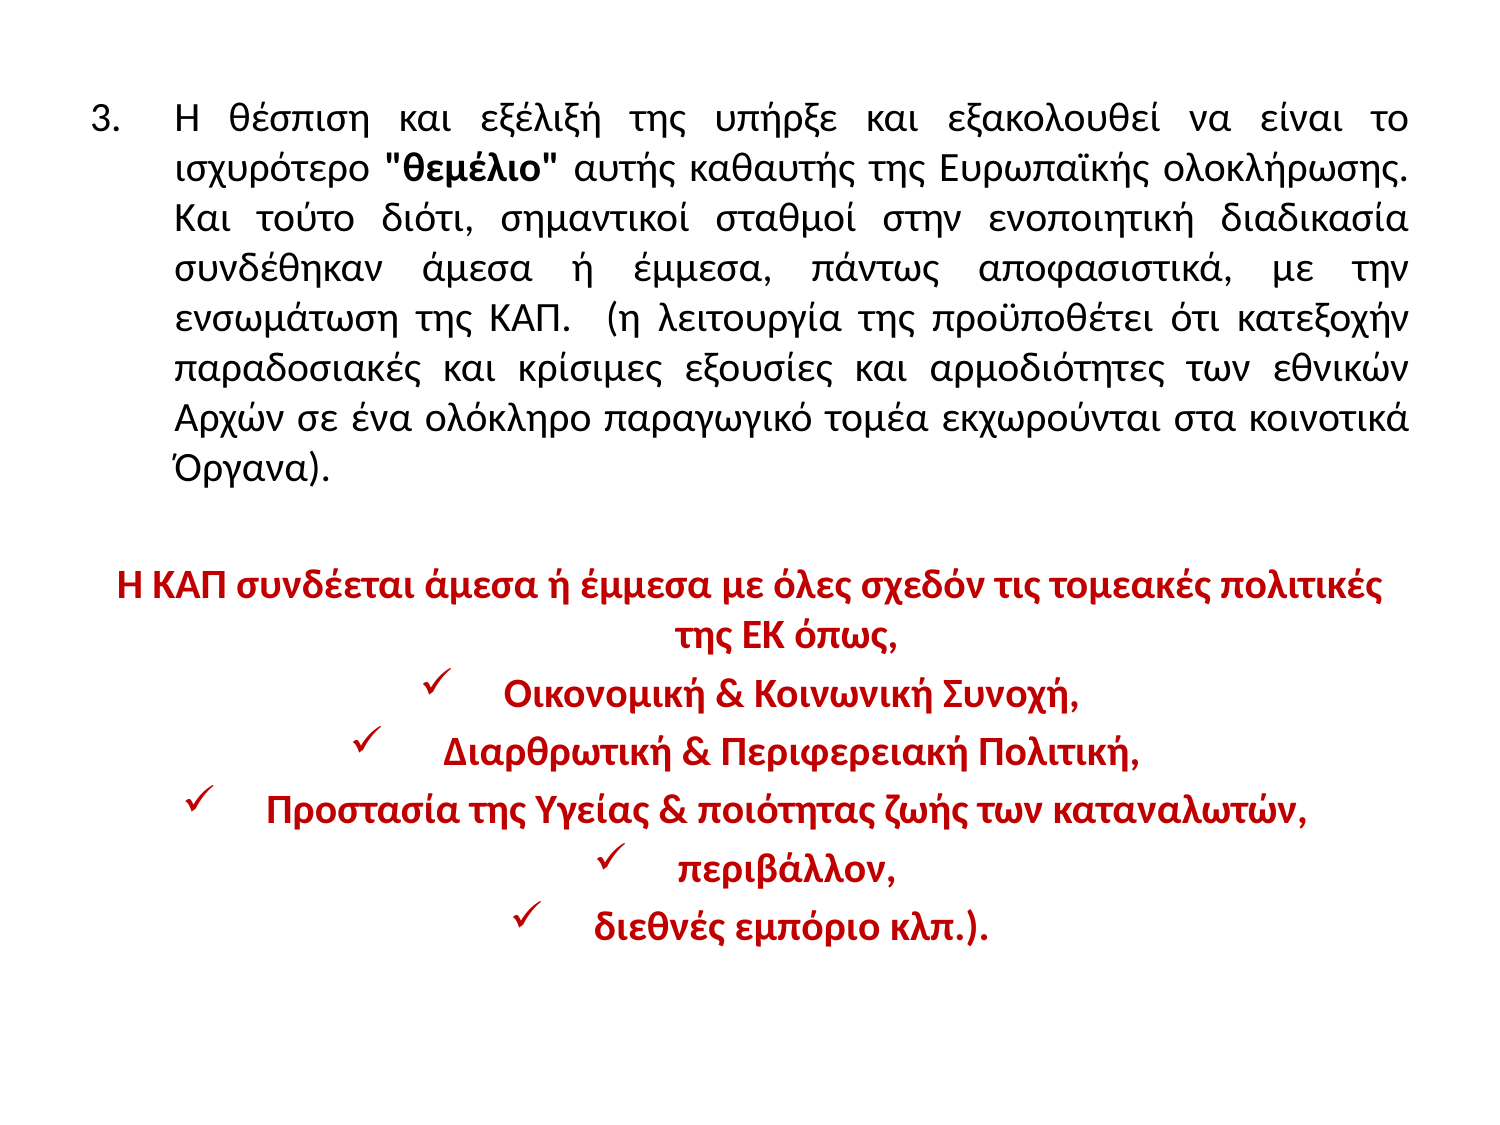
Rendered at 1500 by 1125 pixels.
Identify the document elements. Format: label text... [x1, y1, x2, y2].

list Η θέσπιση και εξέλιξή της υπήρξε και εξακολουθεί να είναι το ισχυρότερο "θεμέλιο" αυτής καθαυτής της Ευρωπαϊκής ολοκλήρωσης. Και τούτο διότι, σημαντικοί σταθμοί στην ενοποιητική διαδικασία συνδέθηκαν άμεσα ή έμμεσα, πάντως αποφασιστικά, με την ενσωμάτωση της ΚΑΠ. (η λειτουργία της προϋποθέτει ότι κατεξοχήν παραδοσιακές και κρίσιμες εξουσίες και αρμοδιότητες των εθνικών Αρχών σε ένα ολόκληρο παραγωγικό τομέα εκχωρούνται στα κοινοτικά Όργανα). Η ΚΑΠ συνδέεται άμεσα ή έμμεσα με όλες σχεδόν τις τομεακές πολιτικές της ΕΚ όπως, Οικονομική & Κοινωνική Συνοχή, Διαρθρωτική & Περιφερειακή Πολιτική, Προστασία της Υγείας & ποιότητας ζωής των καταναλωτών, περιβάλλον, διεθνές εμπόριο κλπ.). [75, 82, 1425, 1005]
